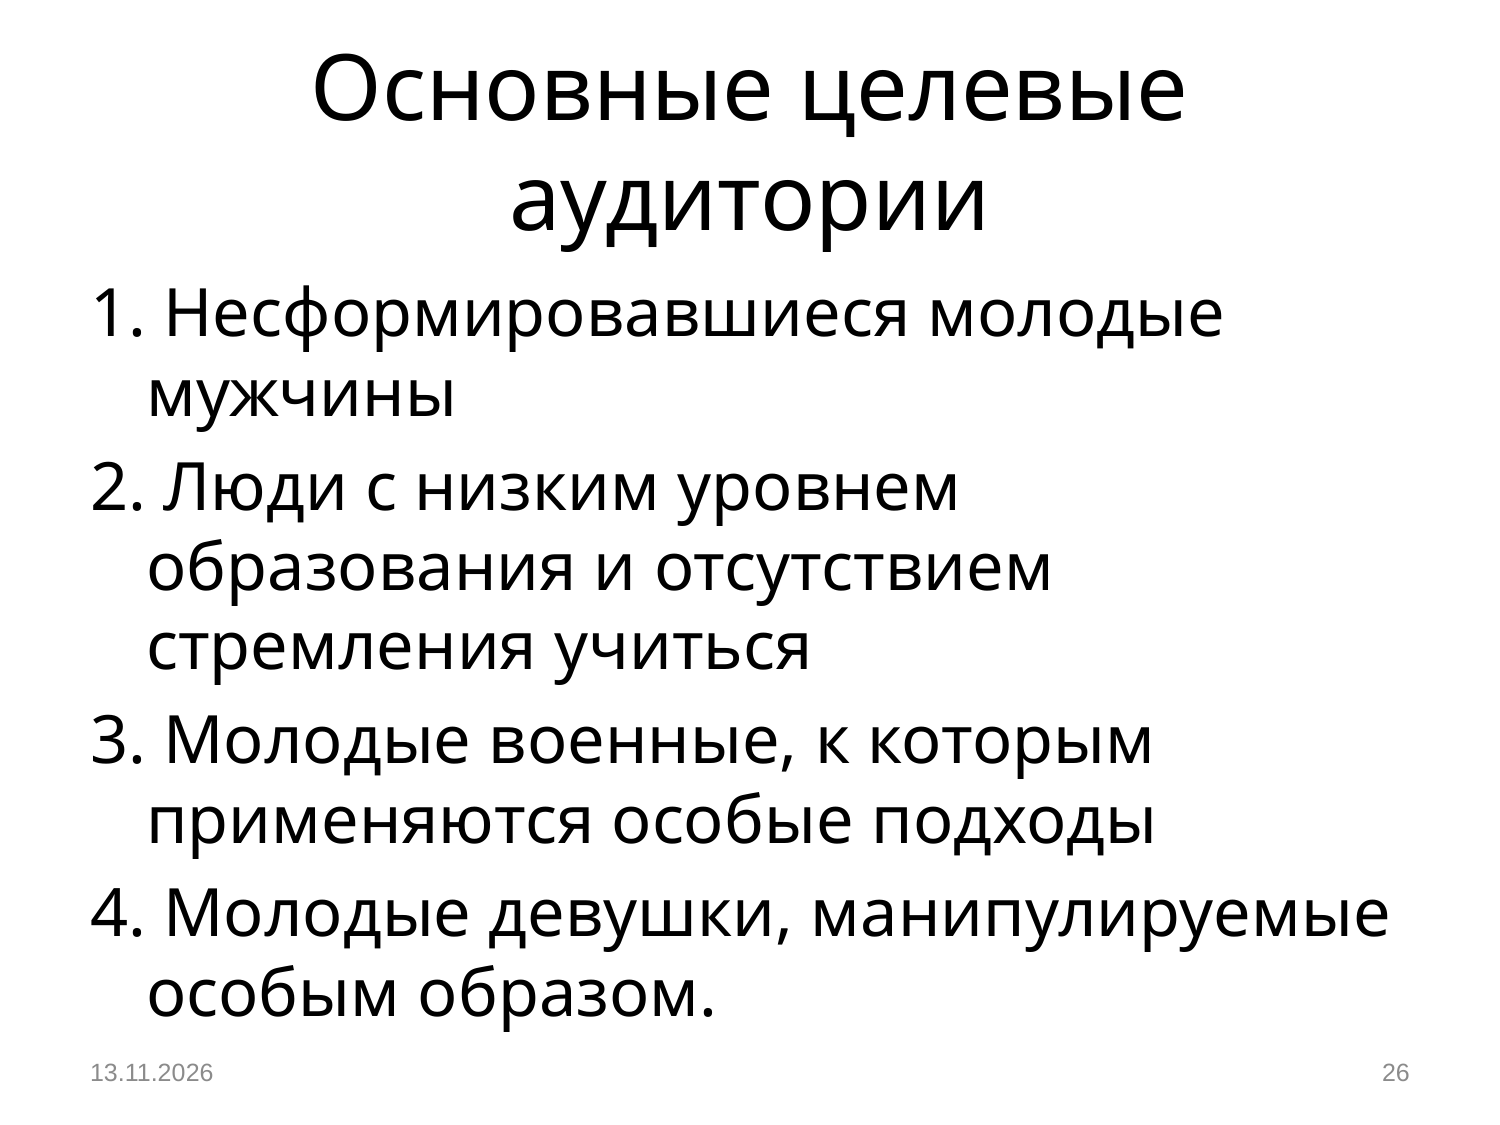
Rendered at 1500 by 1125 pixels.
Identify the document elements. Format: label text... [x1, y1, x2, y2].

title Основные целевые аудитории [75, 45, 1425, 233]
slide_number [75, 1042, 425, 1103]
slide_number 26 [1074, 1042, 1425, 1103]
list 1. Несформировавшиеся молодые мужчины 2. Люди с низким уровнем образования и отсутствием стремления учиться 3. Молодые военные, к которым применяются особые подходы 4. Молодые девушки, манипулируемые особым образом. [75, 262, 1425, 1005]
